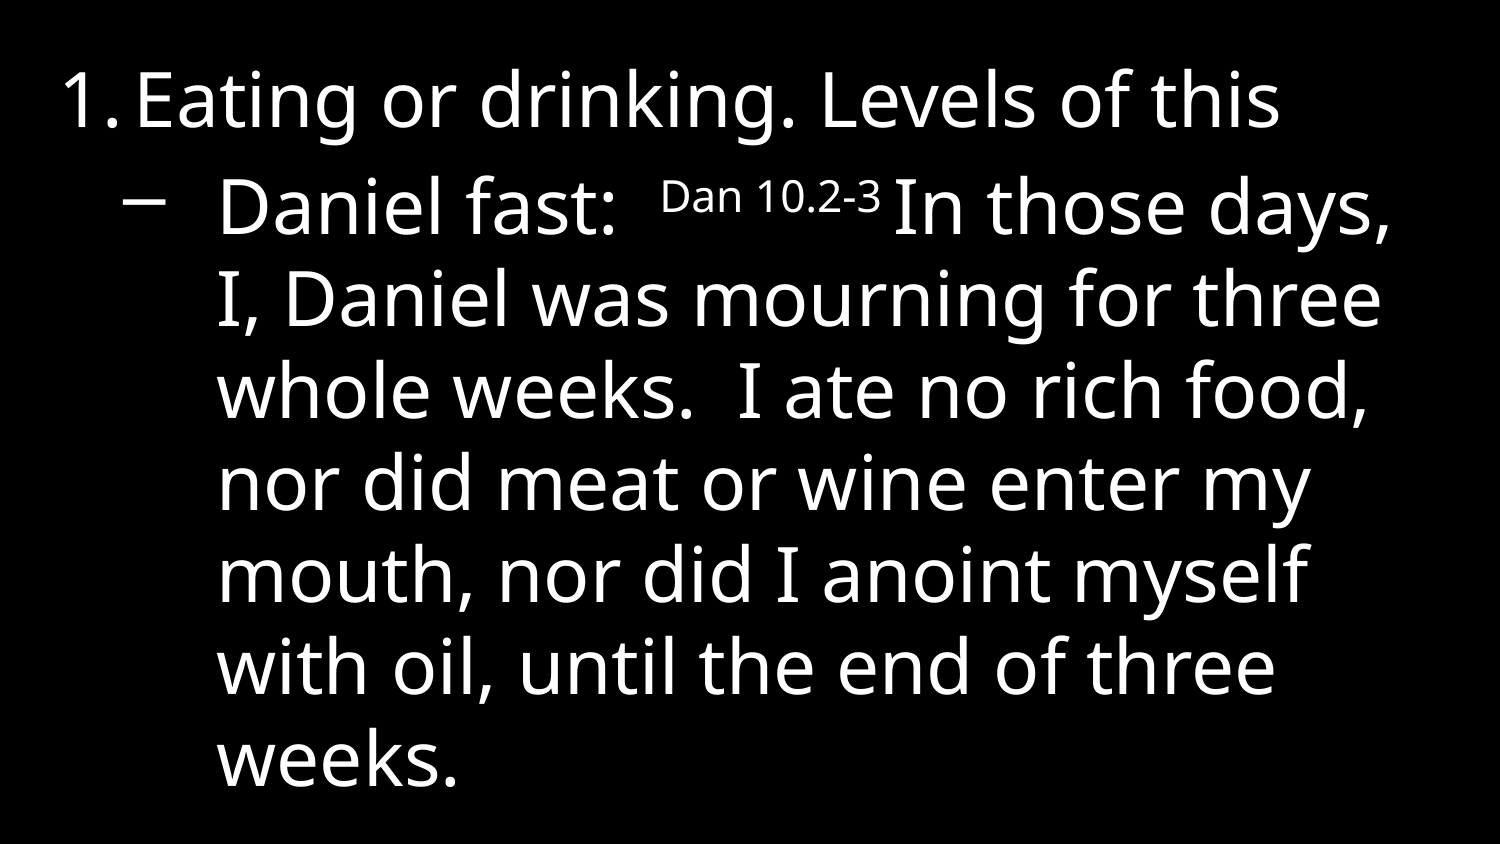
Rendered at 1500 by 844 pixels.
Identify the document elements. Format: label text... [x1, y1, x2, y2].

list Eating or drinking. Levels of this Daniel fast: Dan 10.2-3 In those days, I, Daniel was mourning for three whole weeks. I ate no rich food, nor did meat or wine enter my mouth, nor did I anoint myself with oil, until the end of three weeks. [50, 46, 1425, 810]
